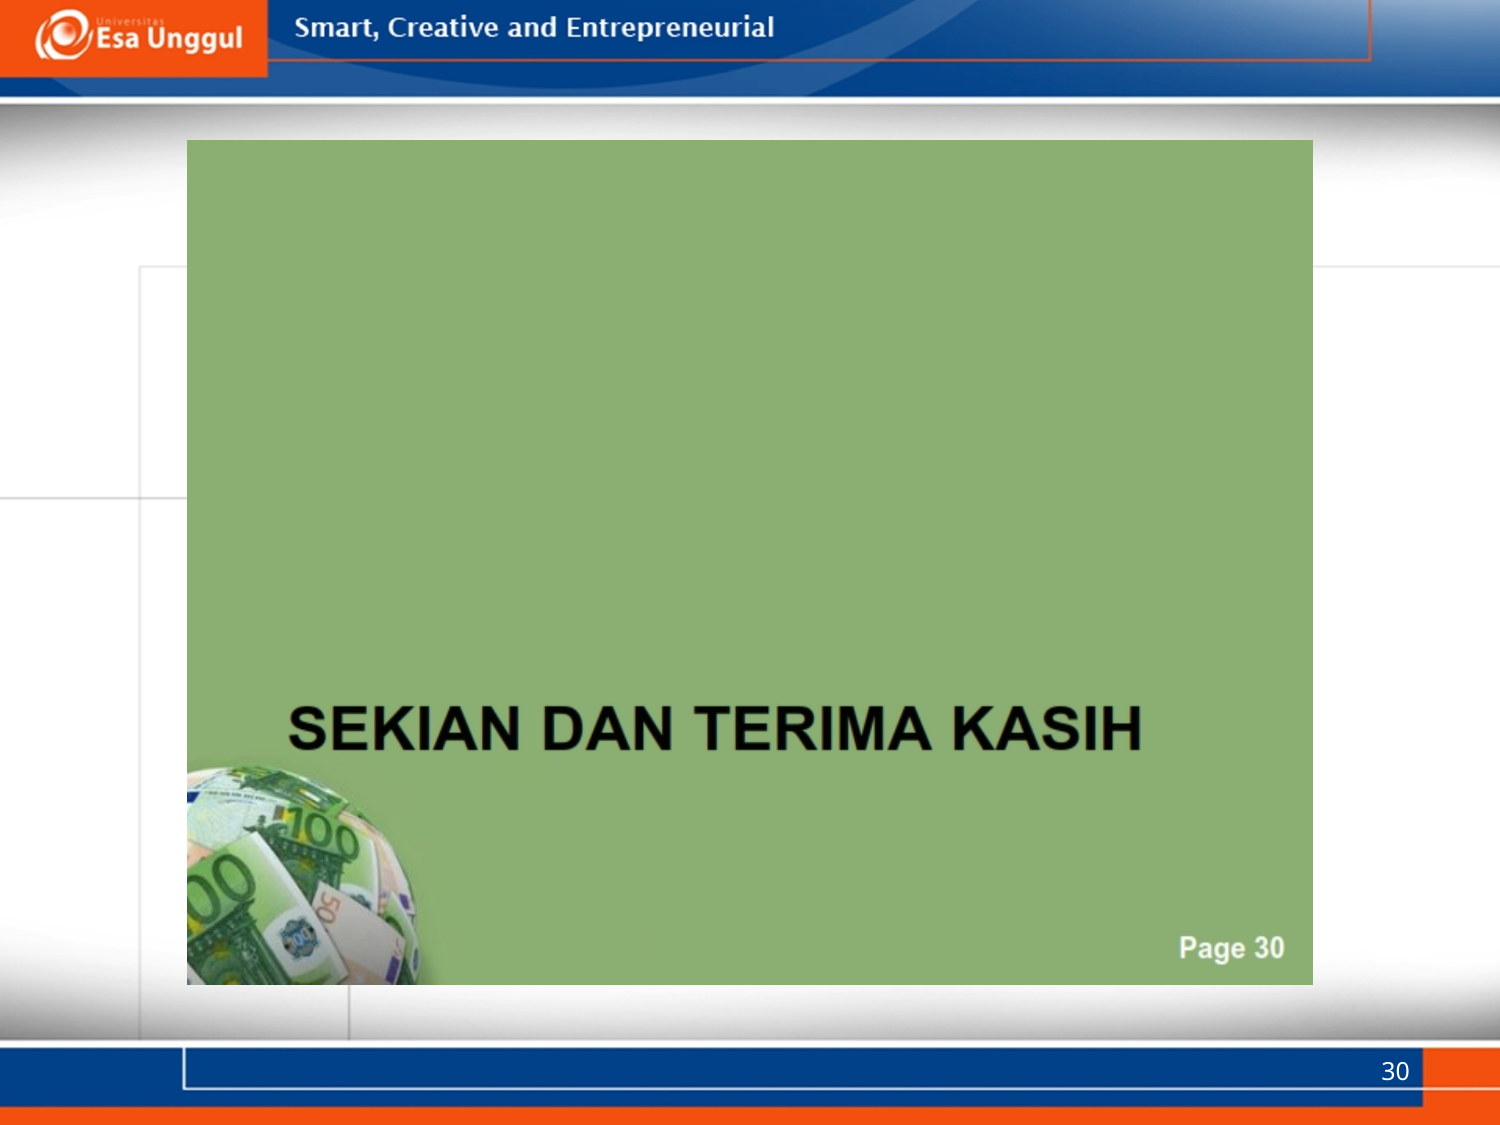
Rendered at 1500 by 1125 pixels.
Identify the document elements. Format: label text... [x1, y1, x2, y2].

slide_number 30 [1250, 1042, 1425, 1103]
picture [0, 0, 1500, 1125]
